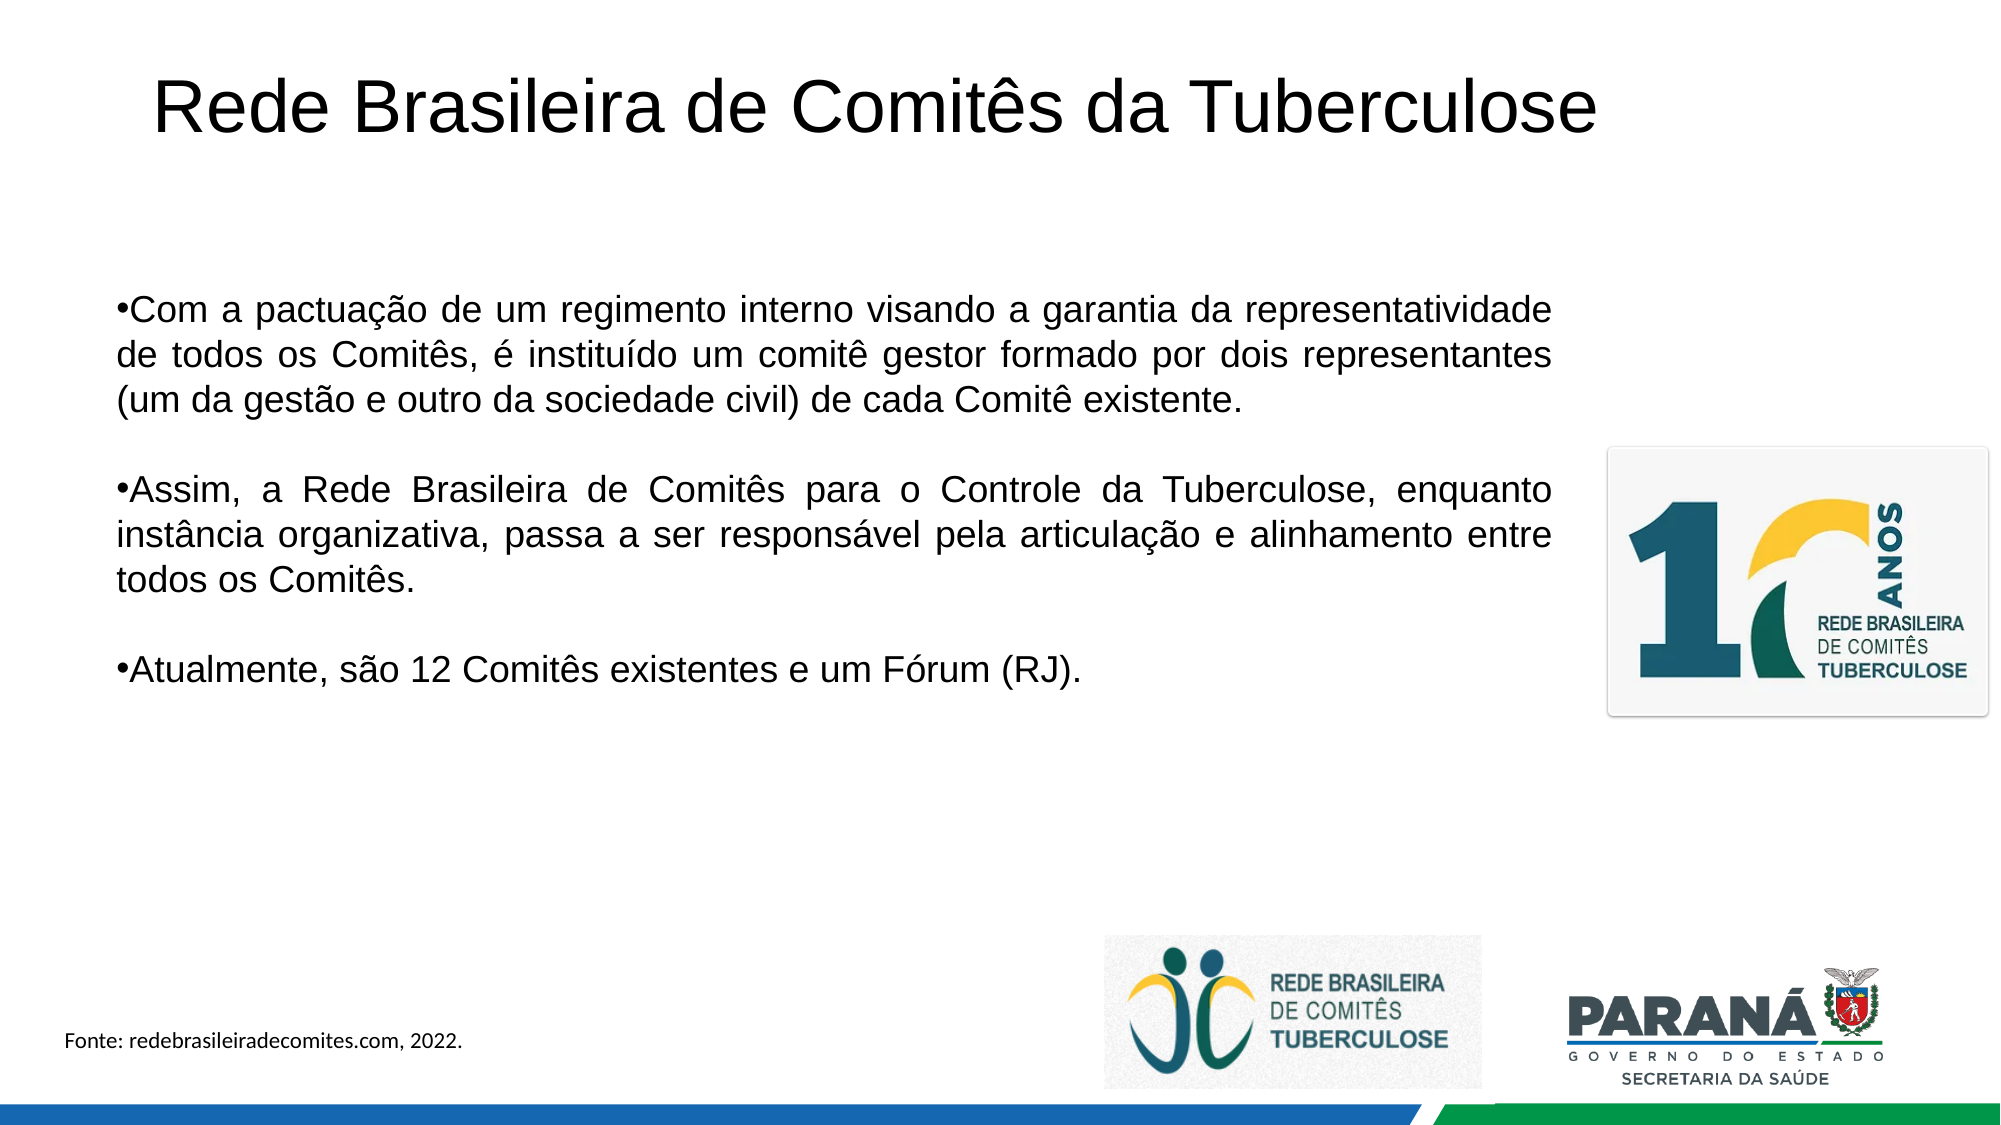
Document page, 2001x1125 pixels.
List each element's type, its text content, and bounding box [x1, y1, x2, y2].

text_box [1482, 1103, 2000, 1125]
text_box Rede Brasileira de Comitês da Tuberculose [137, 59, 1863, 278]
picture [1104, 935, 1483, 1089]
picture [1599, 442, 2000, 729]
text_box [0, 1104, 1422, 1125]
text_box [1433, 1104, 1494, 1125]
text_box Com a pactuação de um regimento interno visando a garantia da representatividade de todos os Comitês, é instituído um comitê gestor formado por dois representantes (um da gestão e outro da sociedade civil) de cada Comitê existente. Assim, a Rede Brasileira de Comitês para o Controle da Tuberculose, enquanto instância organizativa, passa a ser responsável pela articulação e alinhamento entre todos os Comitês. Atualmente, são 12 Comitês existentes e um Fórum (RJ). [101, 277, 1568, 787]
picture [1567, 968, 1883, 1089]
text_box Fonte: redebrasileiradecomites.com, 2022. [49, 1018, 479, 1061]
